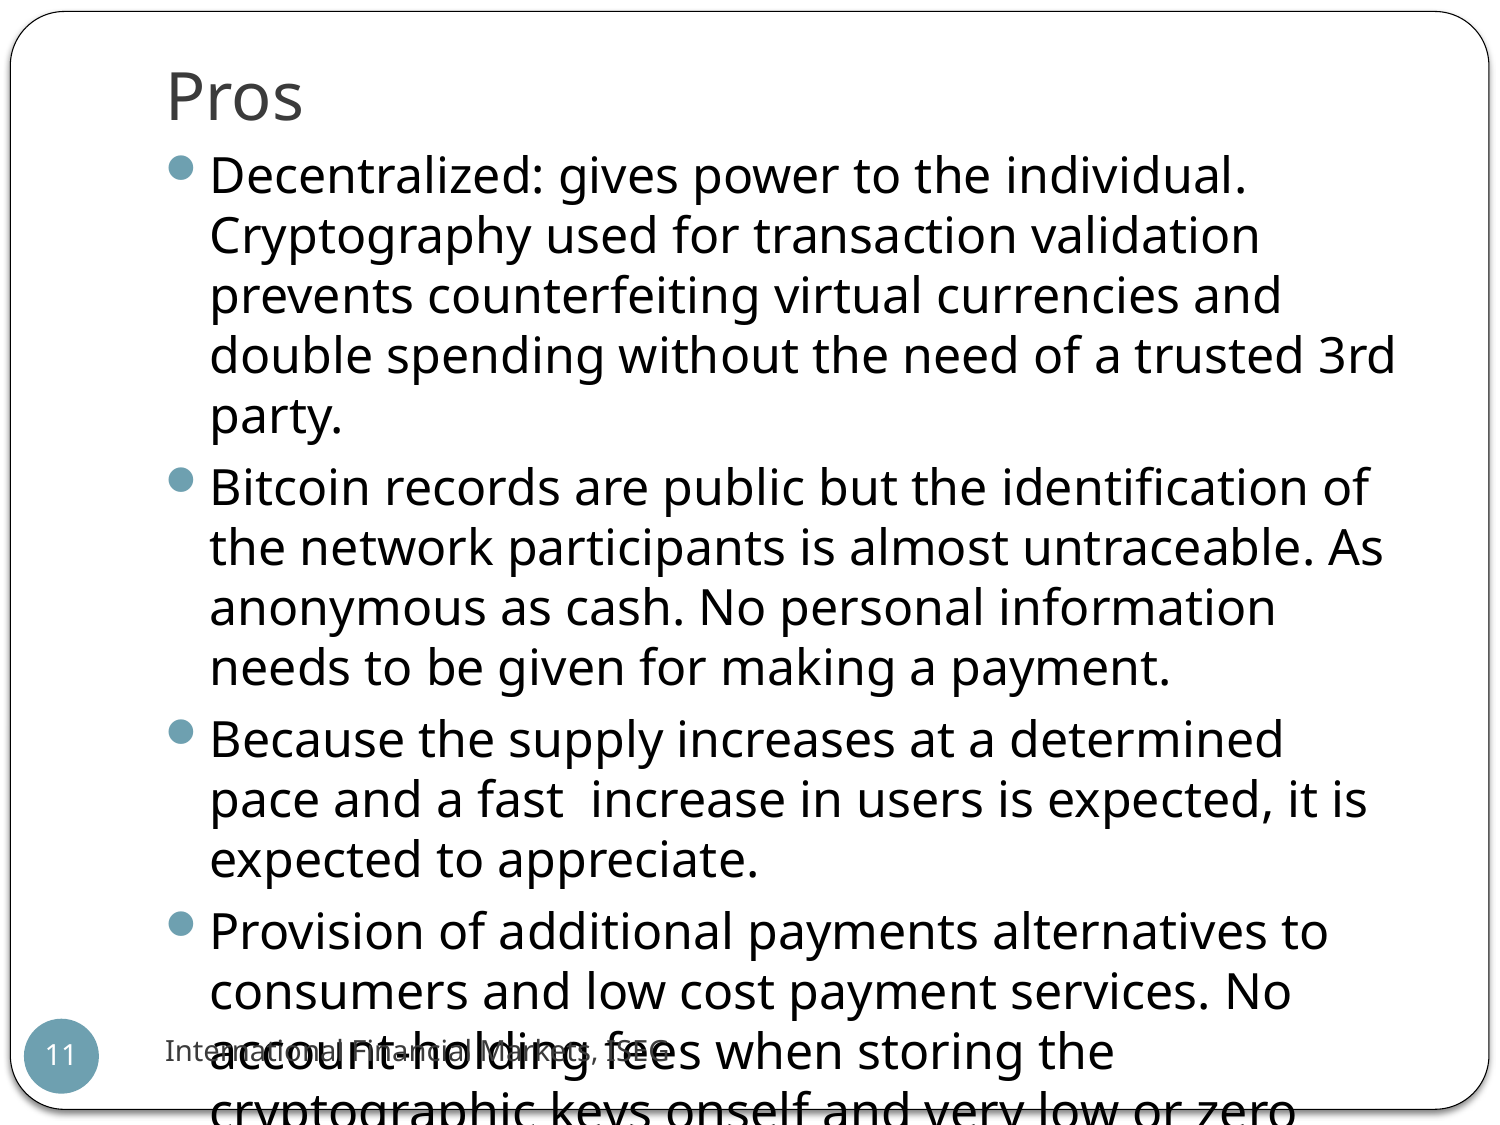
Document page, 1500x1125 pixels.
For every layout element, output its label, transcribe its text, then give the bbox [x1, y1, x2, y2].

title Pros [149, 44, 1426, 135]
list Decentralized: gives power to the individual. Cryptography used for transaction validation prevents counterfeiting virtual currencies and double spending without the need of a trusted 3rd party. Bitcoin records are public but the identification of the network participants is almost untraceable. As anonymous as cash. No personal information needs to be given for making a payment. Because the supply increases at a determined pace and a fast increase in users is expected, it is expected to appreciate. Provision of additional payments alternatives to consumers and low cost payment services. No account-holding fees when storing the cryptographic keys onself and very low or zero transaction fees. Ease of transferring funds across borders. [149, 135, 1426, 963]
slide_number 11 [23, 1018, 99, 1094]
footer International Financial Markets, ISEG [150, 1012, 800, 1088]
